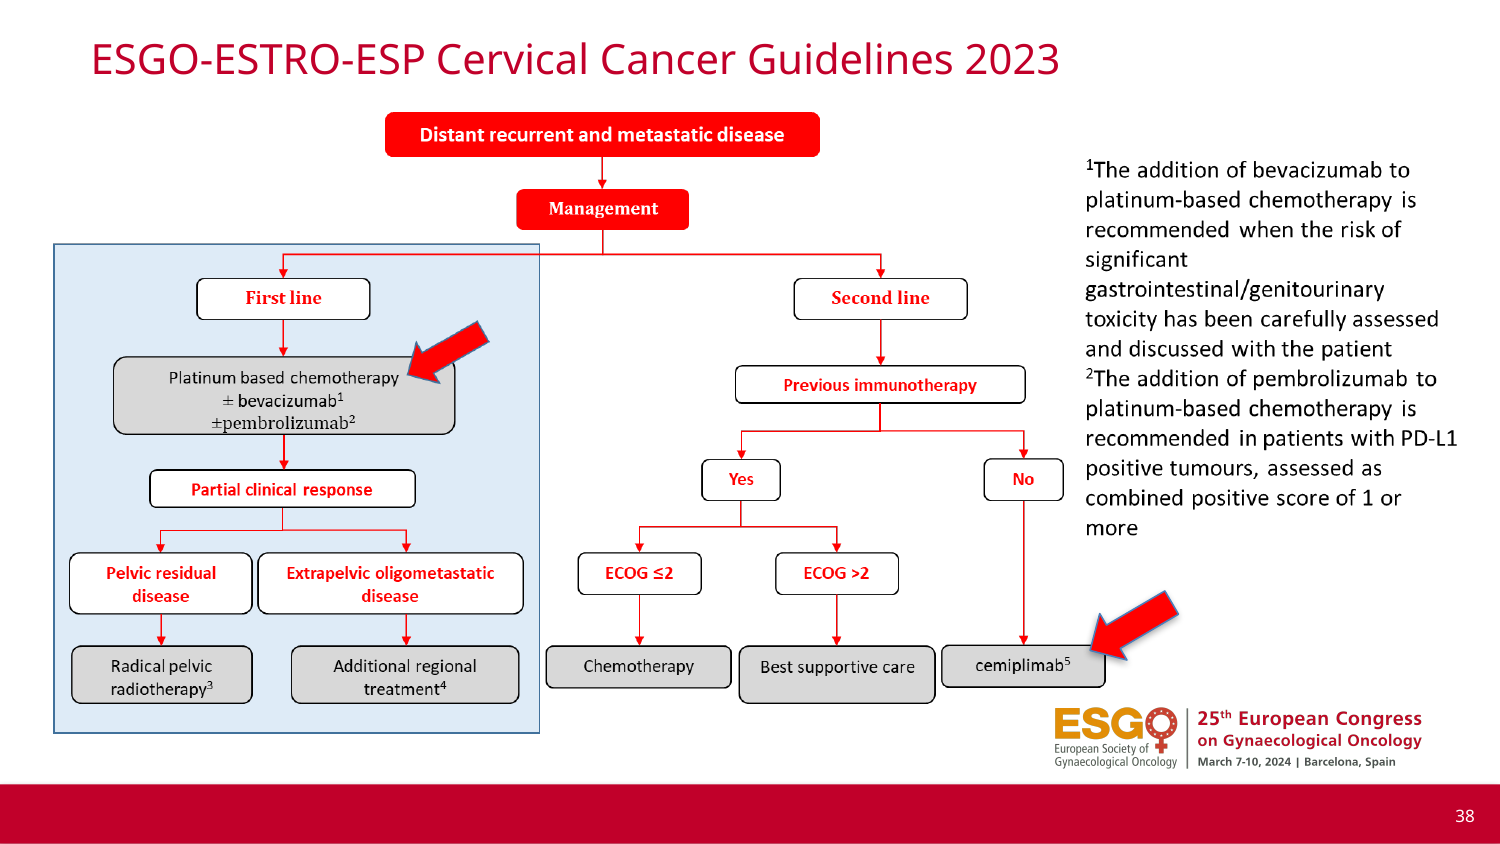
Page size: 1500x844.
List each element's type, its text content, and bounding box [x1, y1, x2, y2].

picture [20, 112, 1480, 844]
slide_number 38 [1485, 790, 1490, 844]
text_box ESGO-ESTRO-ESP Cervical Cancer Guidelines 2023 [75, 25, 1350, 91]
